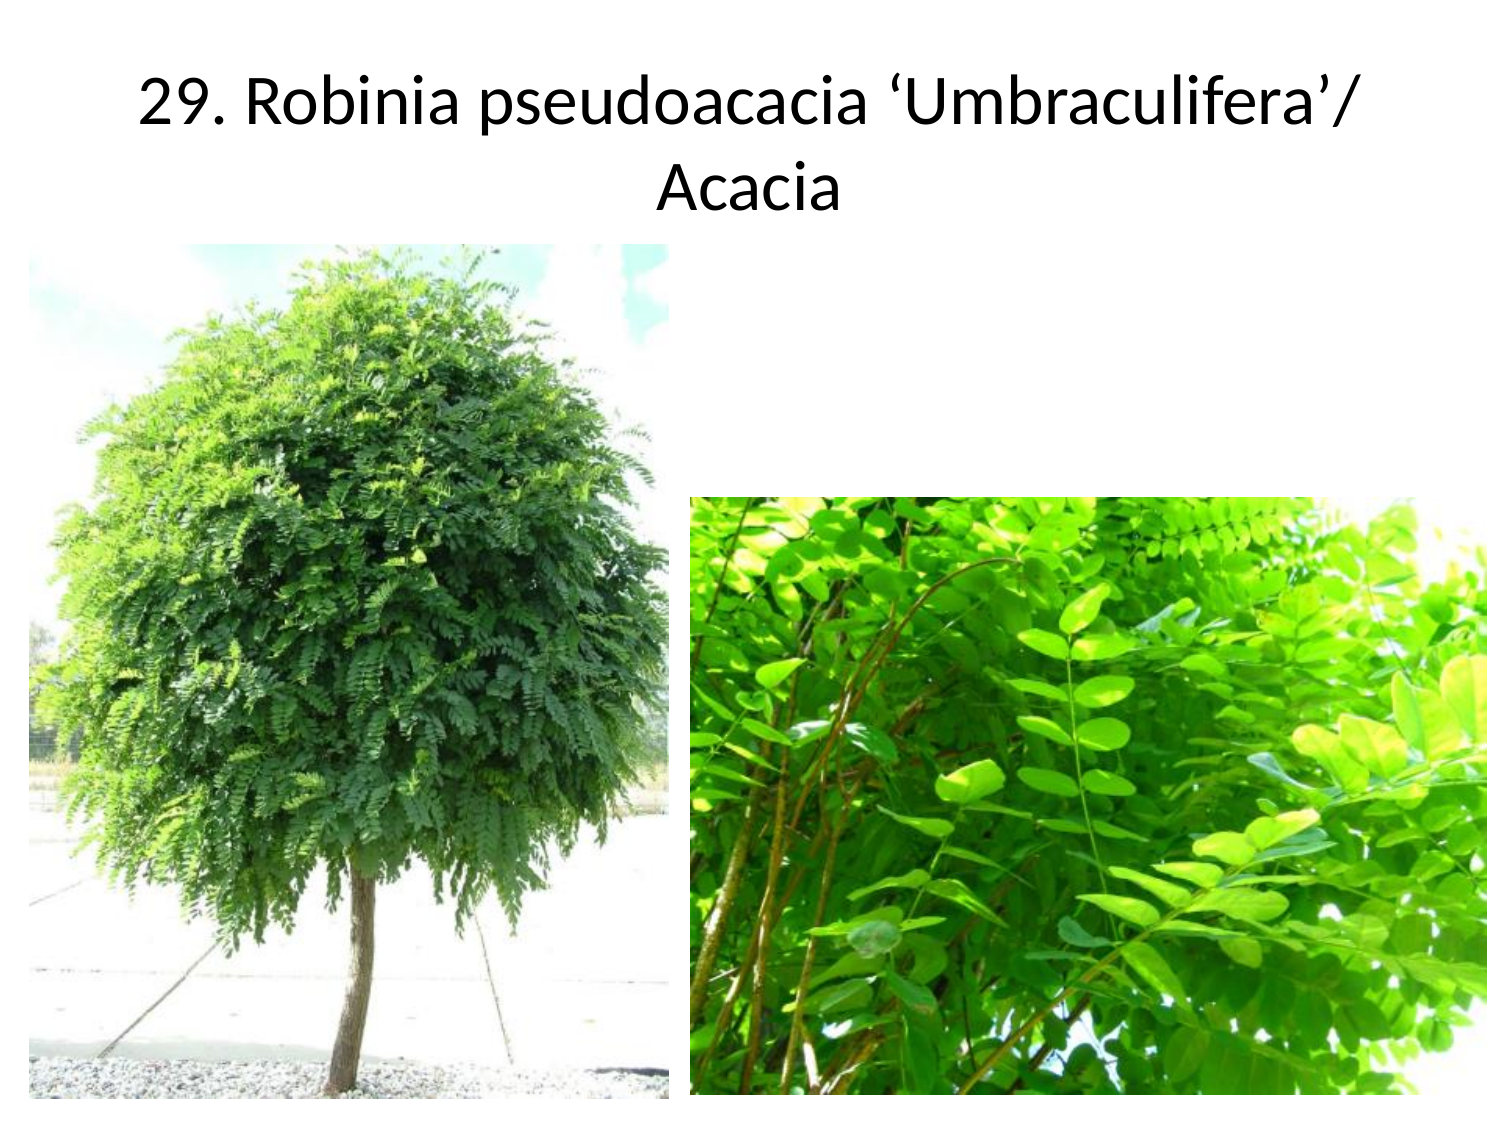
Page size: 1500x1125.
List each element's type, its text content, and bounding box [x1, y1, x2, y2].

picture [29, 244, 670, 1099]
title 29. Robinia pseudoacacia ‘Umbraculifera’/ Acacia [75, 45, 1425, 233]
picture [690, 497, 1487, 1095]
